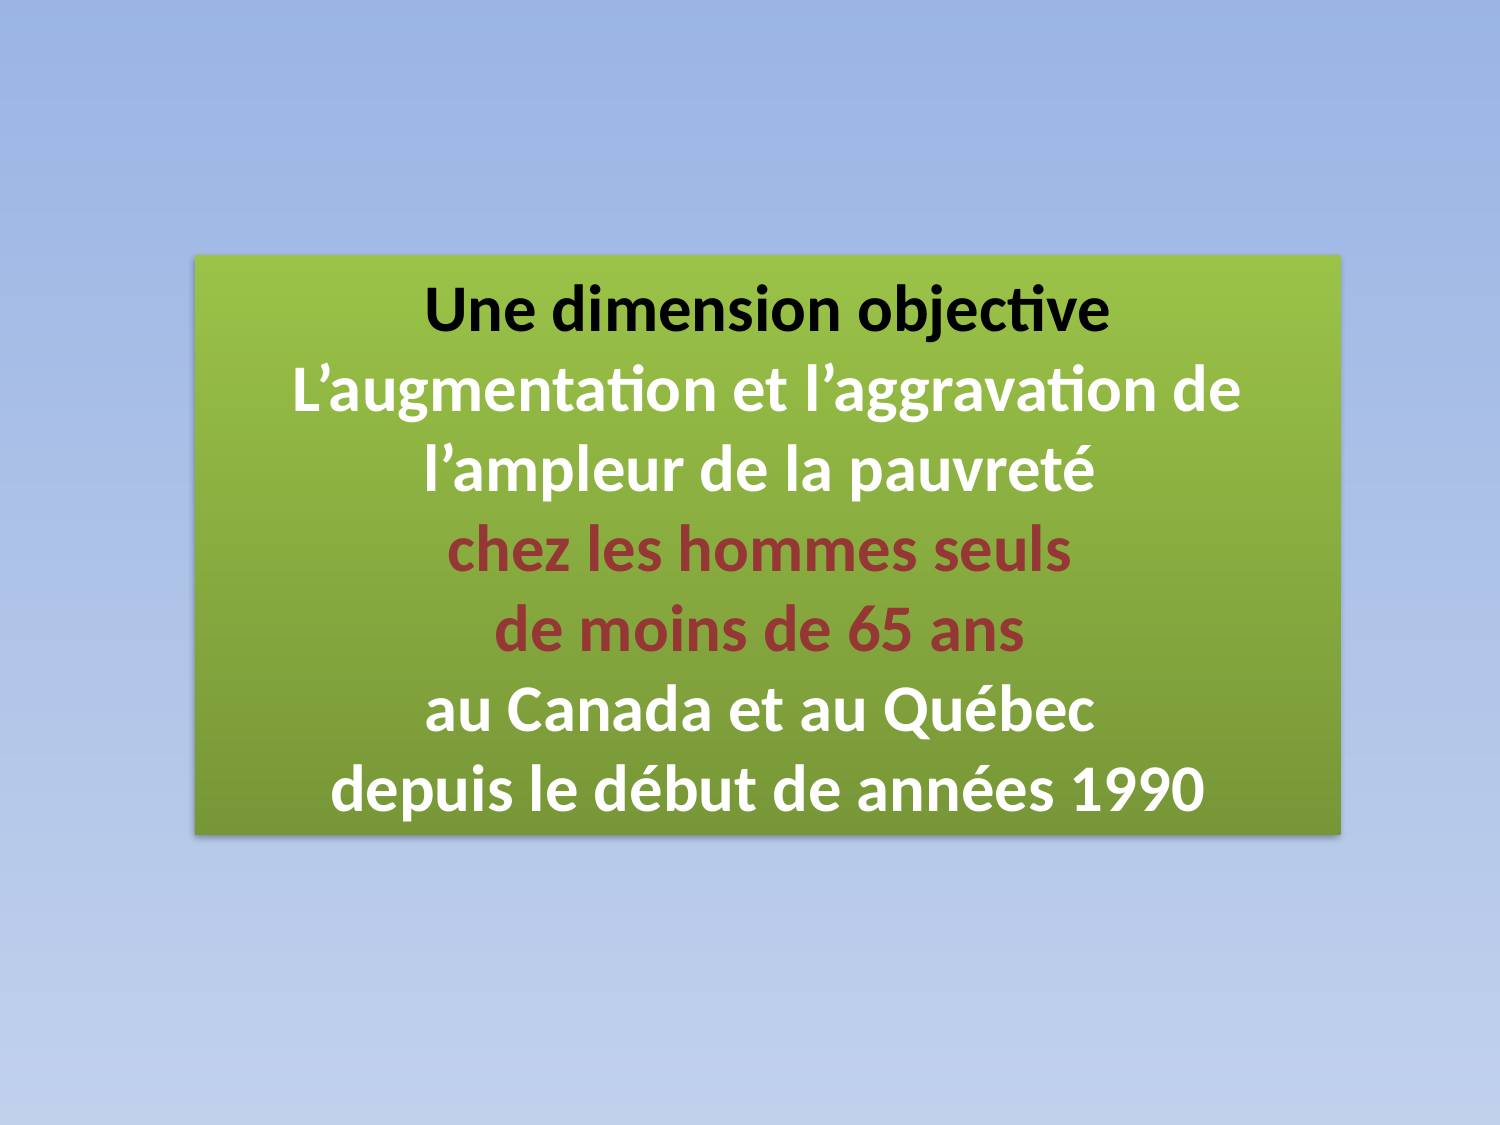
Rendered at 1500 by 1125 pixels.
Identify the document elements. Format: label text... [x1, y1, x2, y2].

title Une dimension objective L’augmentation et l’aggravation de l’ampleur de la pauvreté chez les hommes seuls de moins de 65 ans au Canada et au Québec depuis le début de années 1990 [194, 255, 1341, 835]
